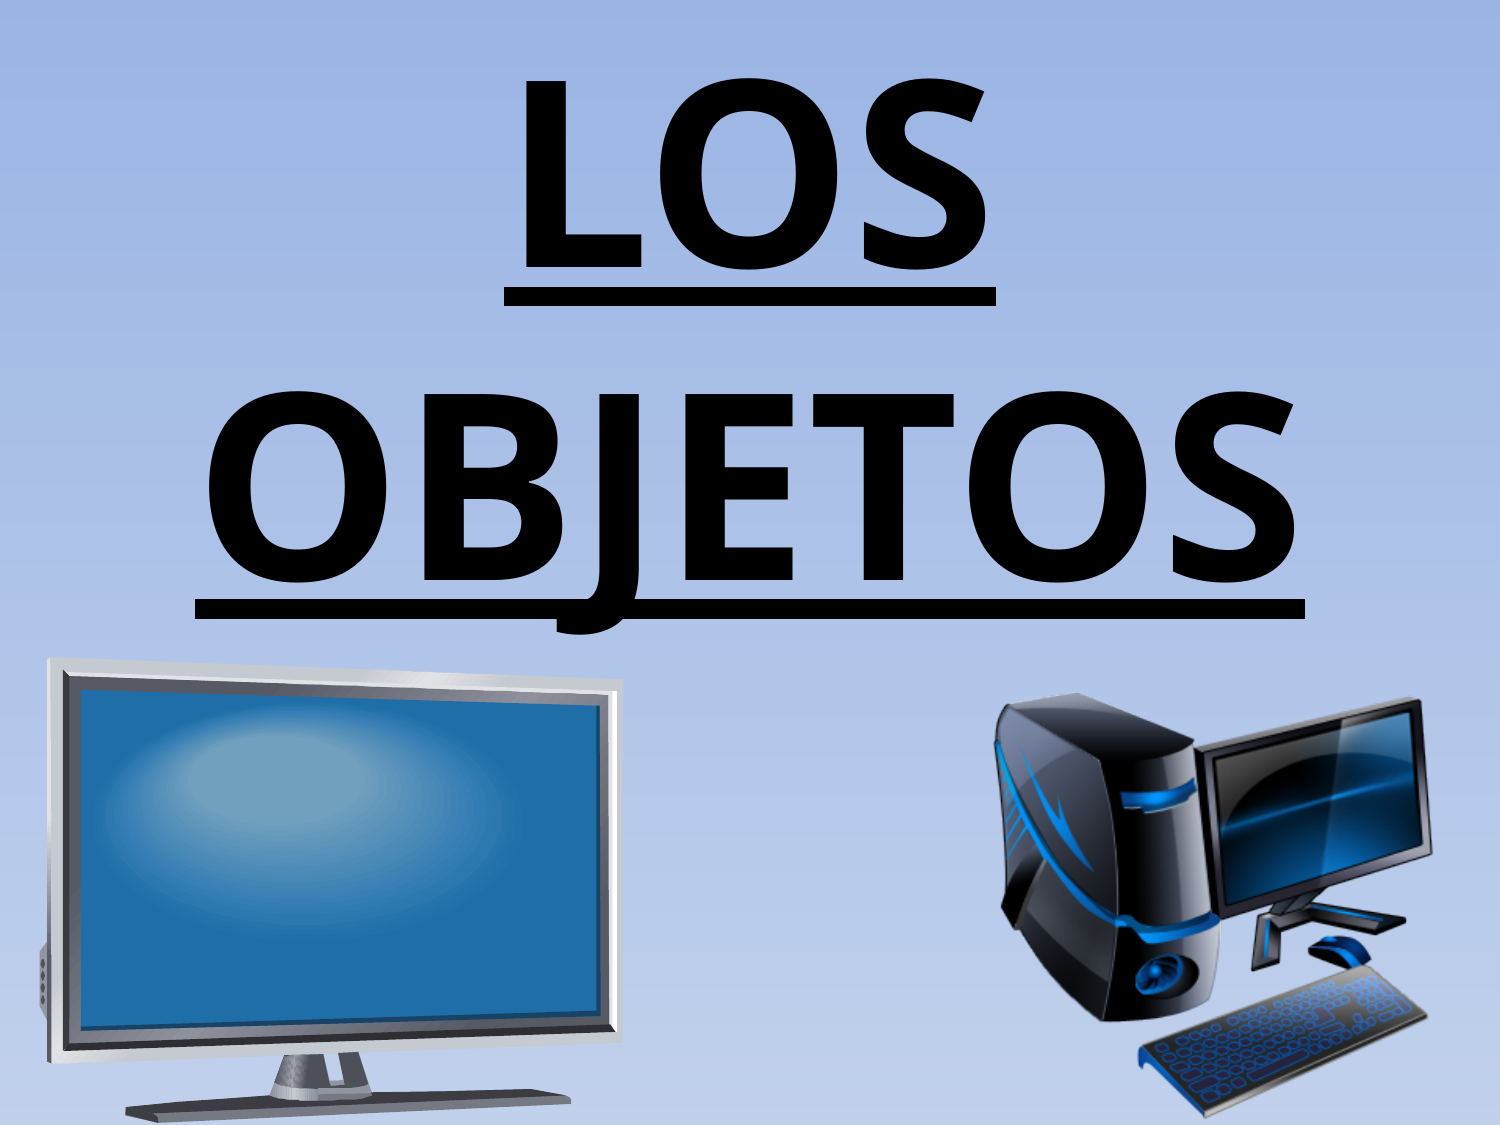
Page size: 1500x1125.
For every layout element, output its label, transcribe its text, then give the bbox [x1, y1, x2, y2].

text_box LOS OBJETOS [0, 0, 1500, 640]
picture [987, 674, 1438, 1125]
picture [37, 654, 626, 1125]
